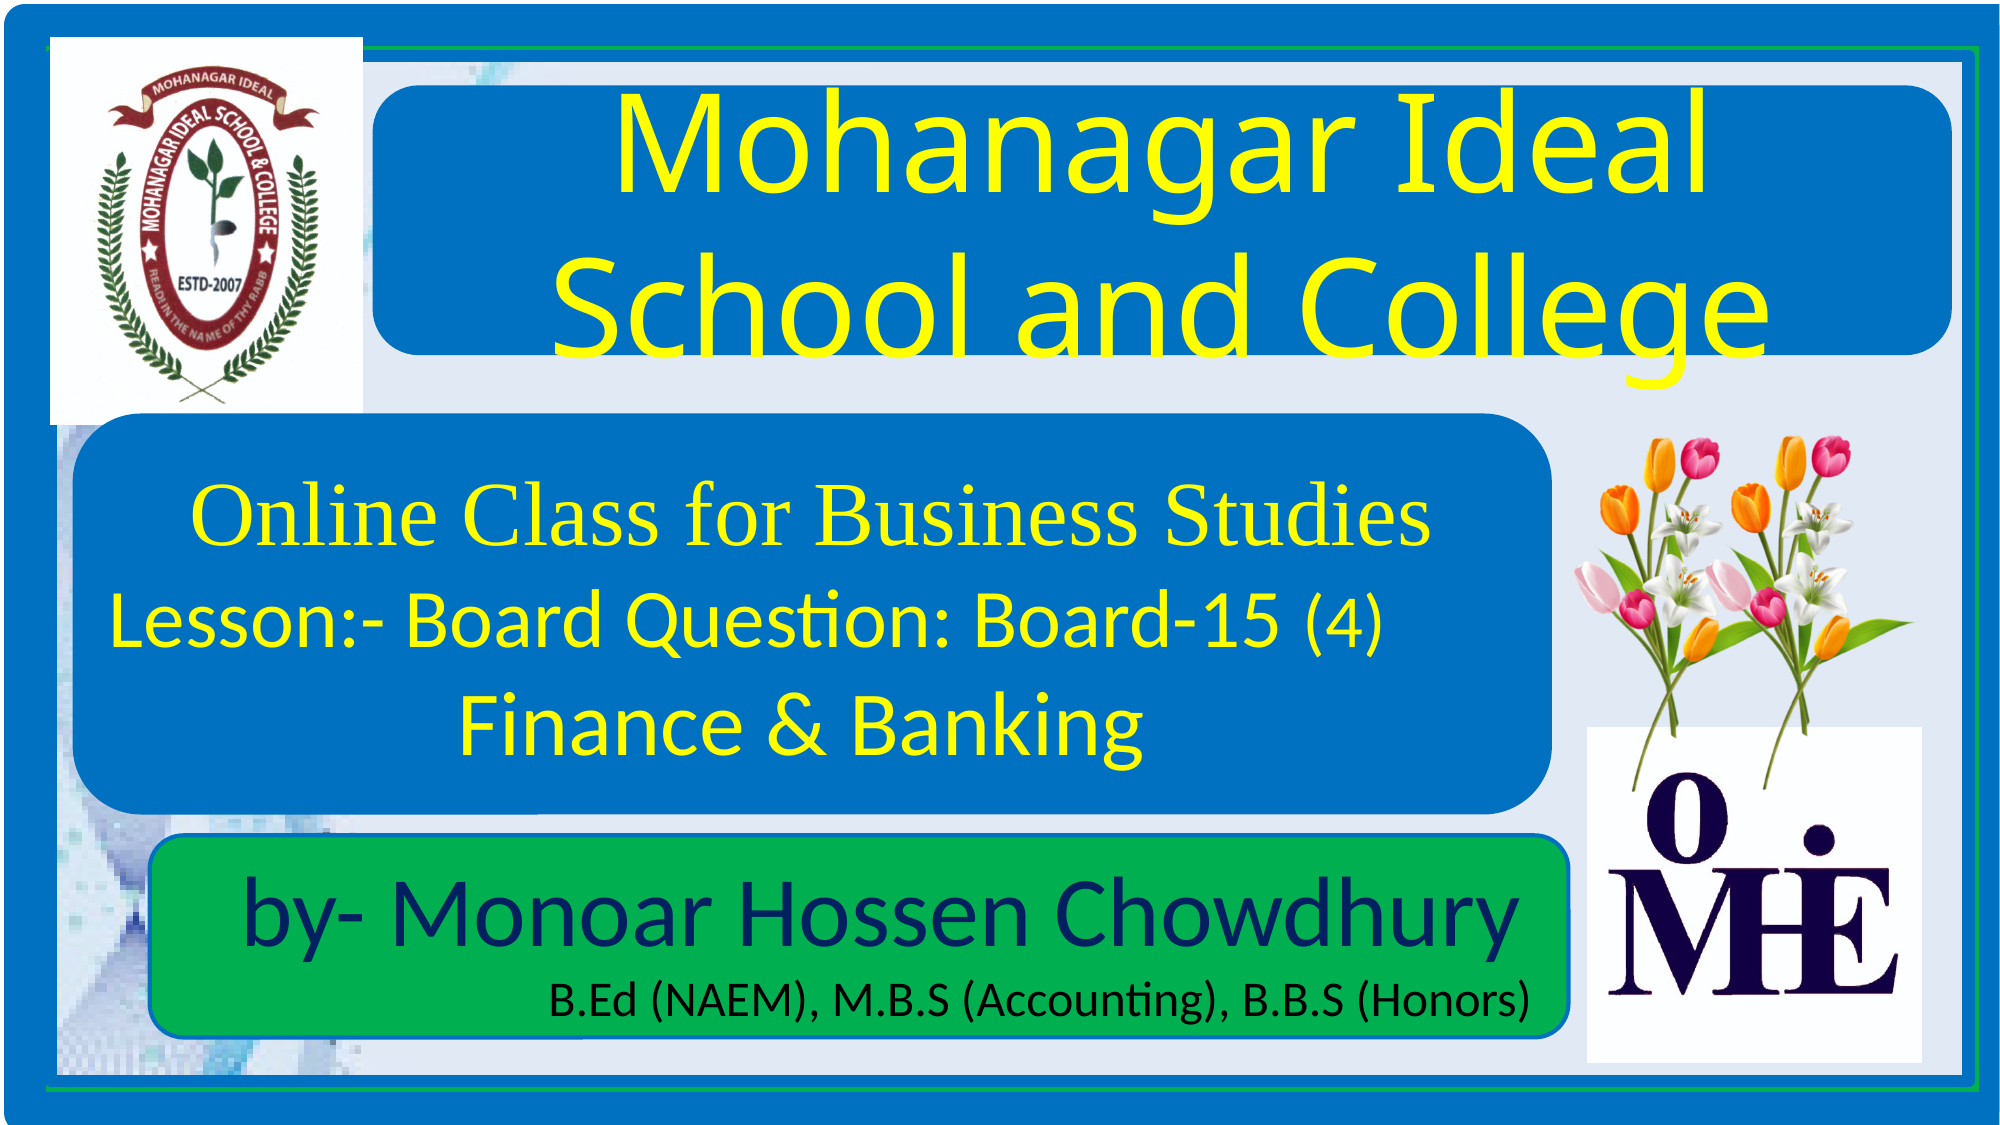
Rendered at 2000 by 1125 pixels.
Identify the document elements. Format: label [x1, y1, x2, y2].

picture [50, 37, 1980, 1076]
text_box [23, 23, 2000, 1115]
